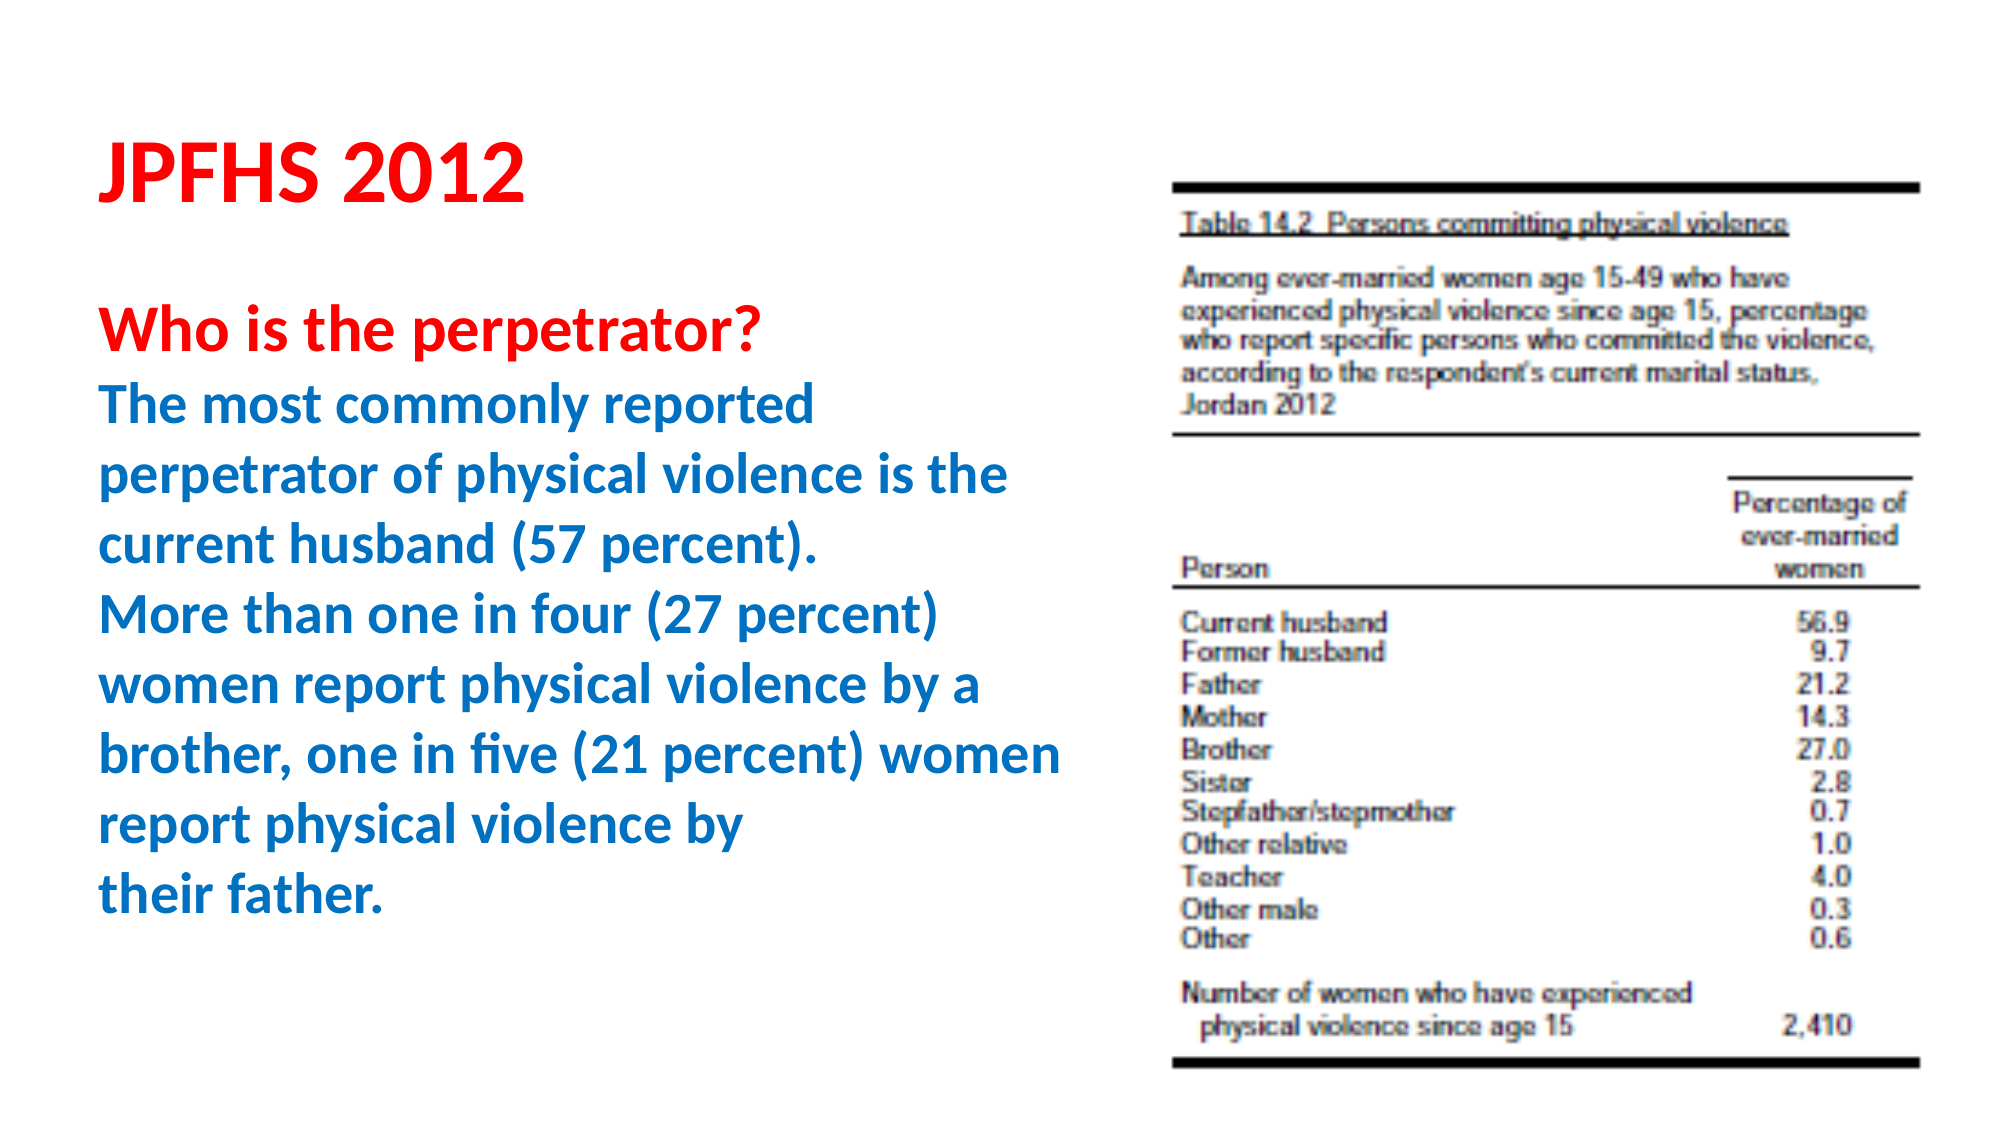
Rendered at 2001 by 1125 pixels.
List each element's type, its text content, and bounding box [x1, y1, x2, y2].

text_box Who is the perpetrator? The most commonly reported perpetrator of physical violence is the current husband (57 percent). More than one in four (27 percent) women report physical violence by a brother, one in five (21 percent) women report physical violence by their father. [83, 277, 1111, 933]
title JPFHS 2012 [83, 64, 1809, 282]
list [1141, 169, 1980, 1081]
